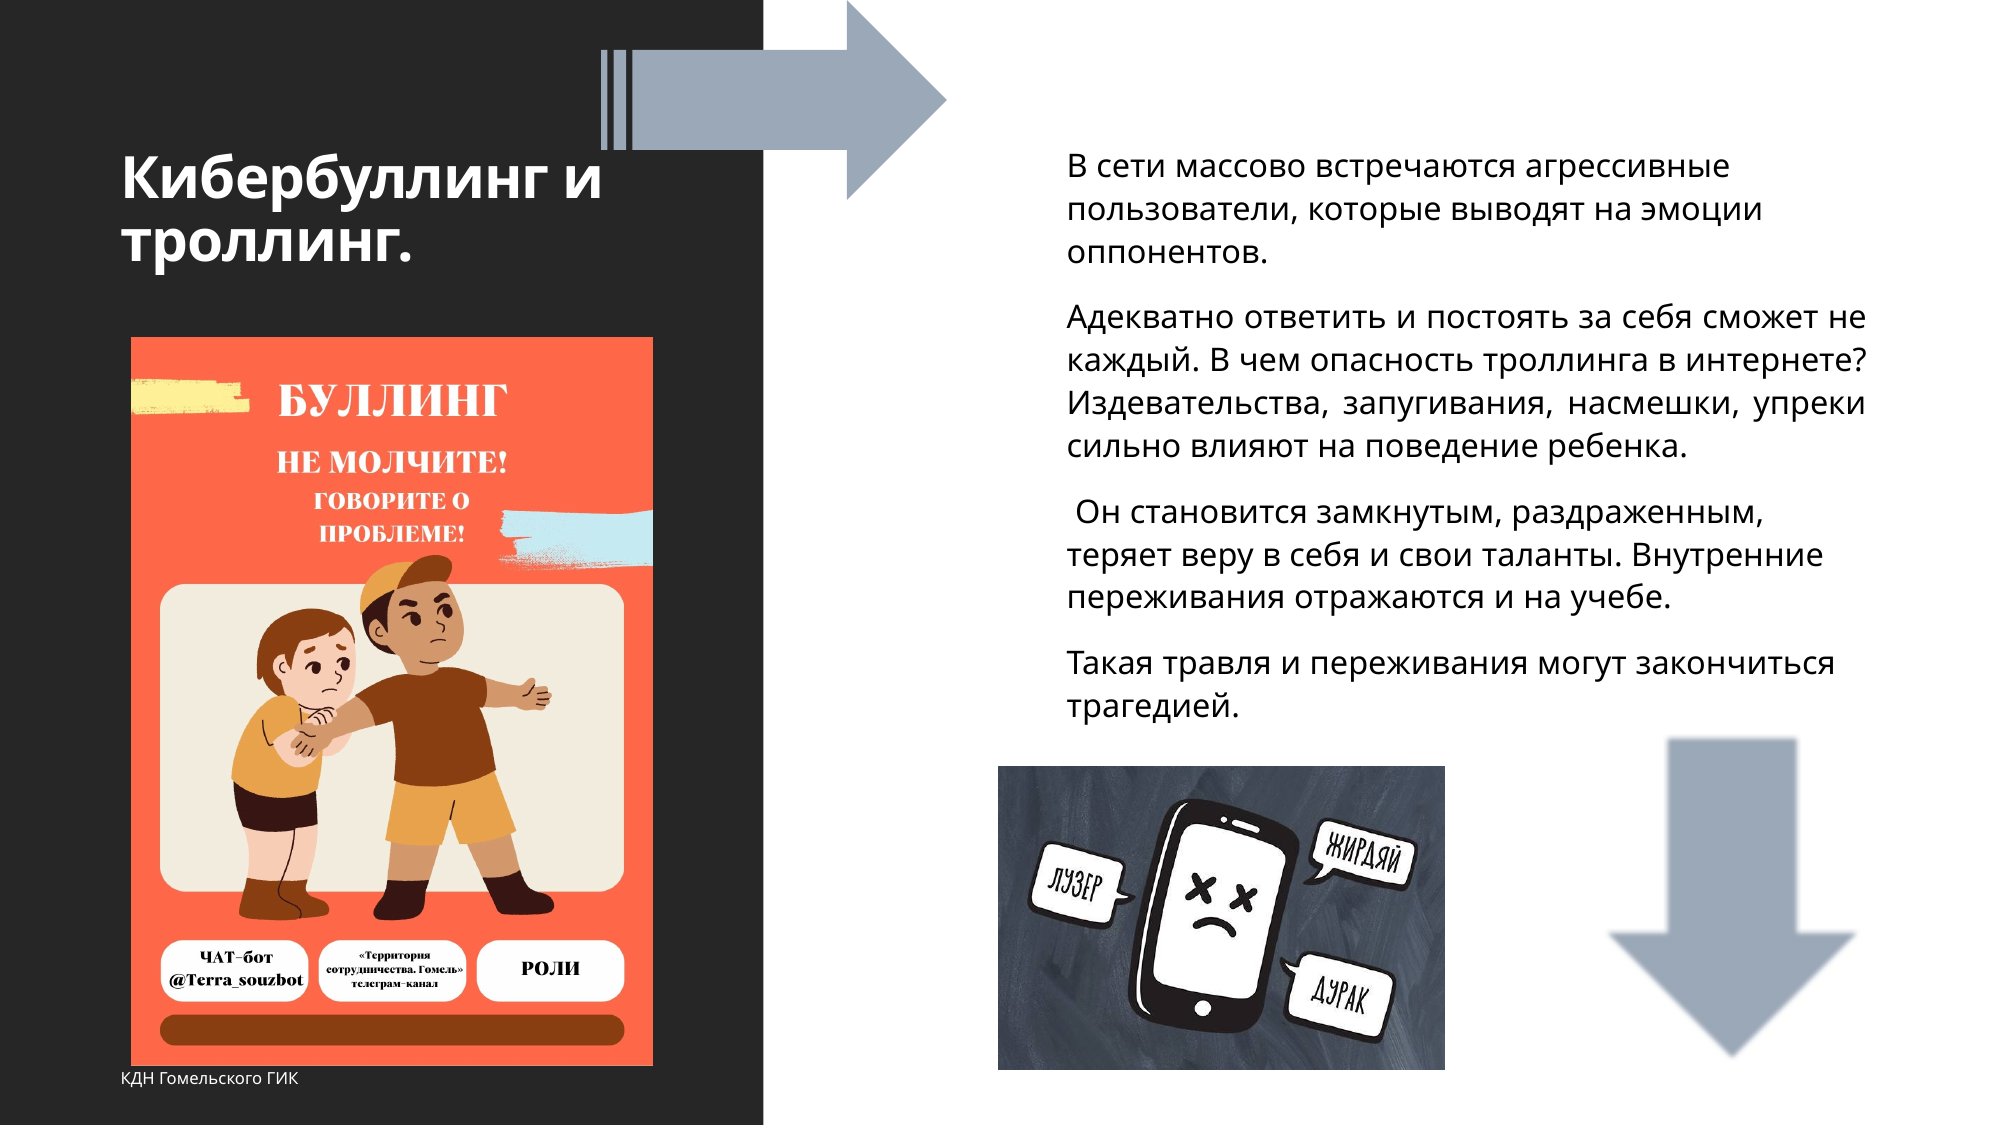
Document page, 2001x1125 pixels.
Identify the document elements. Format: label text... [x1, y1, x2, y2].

text_box [600, 49, 609, 151]
slide_number КДН Гомельского ГИК [105, 1057, 683, 1118]
list В сети массово встречаются агрессивные пользователи, которые выводят на эмоции оппонентов. Адекватно ответить и постоять за себя сможет не каждый. В чем опасность троллинга в интернете? Издевательства, запугивания, насмешки, упреки сильно влияют на поведение ребенка. Он становится замкнутым, раздраженным, теряет веру в себя и свои таланты. Внутренние переживания отражаются и на учебе. Такая травля и переживания могут закончиться трагедией. [1053, 133, 1868, 782]
picture [997, 766, 1446, 1071]
text_box [631, 0, 948, 202]
text_box [1618, 741, 1846, 1051]
text_box [612, 49, 627, 151]
title Кибербуллинг и троллинг. [105, 128, 683, 282]
picture [131, 336, 654, 1066]
